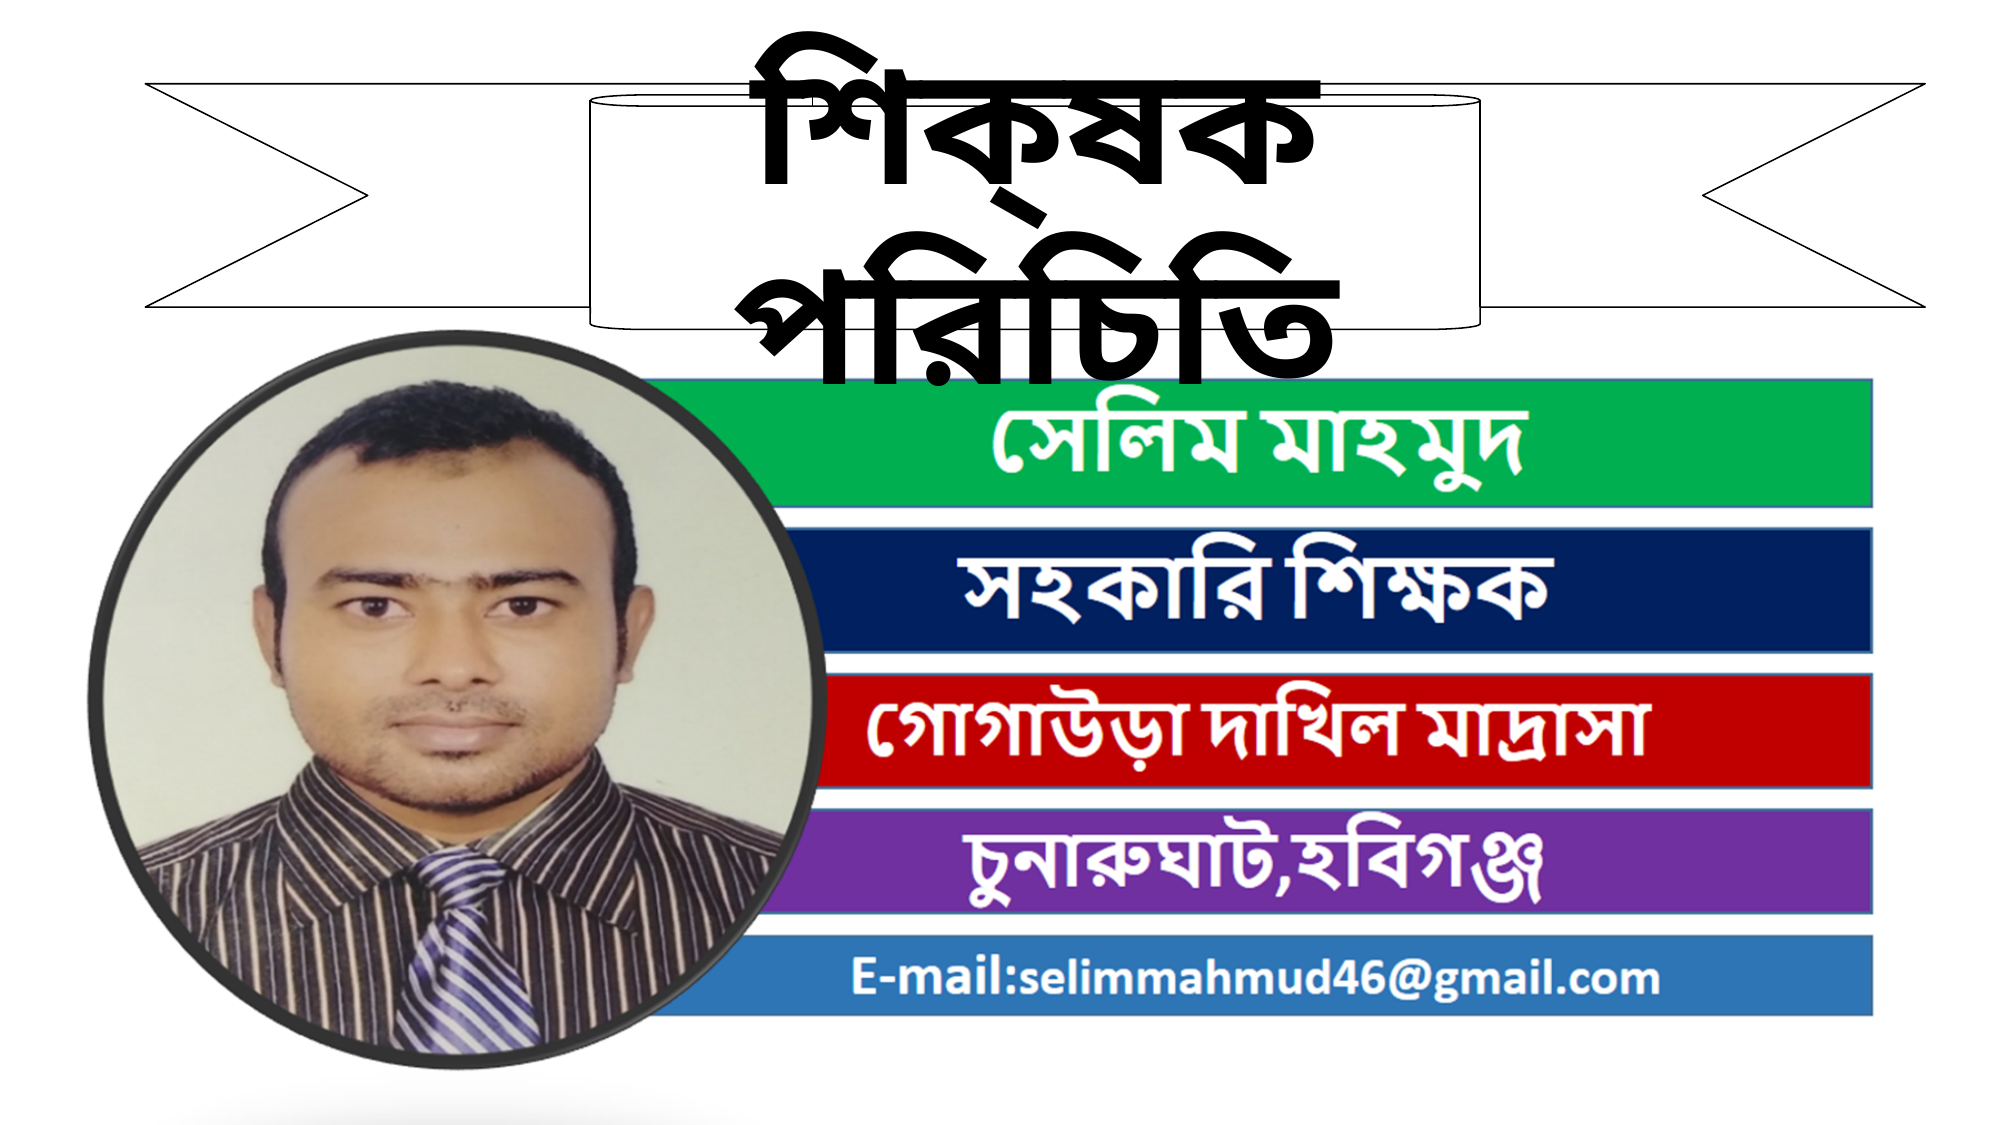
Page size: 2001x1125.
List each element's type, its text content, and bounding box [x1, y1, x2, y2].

text_box শিক্ষক পরিচিতি [145, 83, 1926, 329]
picture [0, 329, 2000, 1125]
